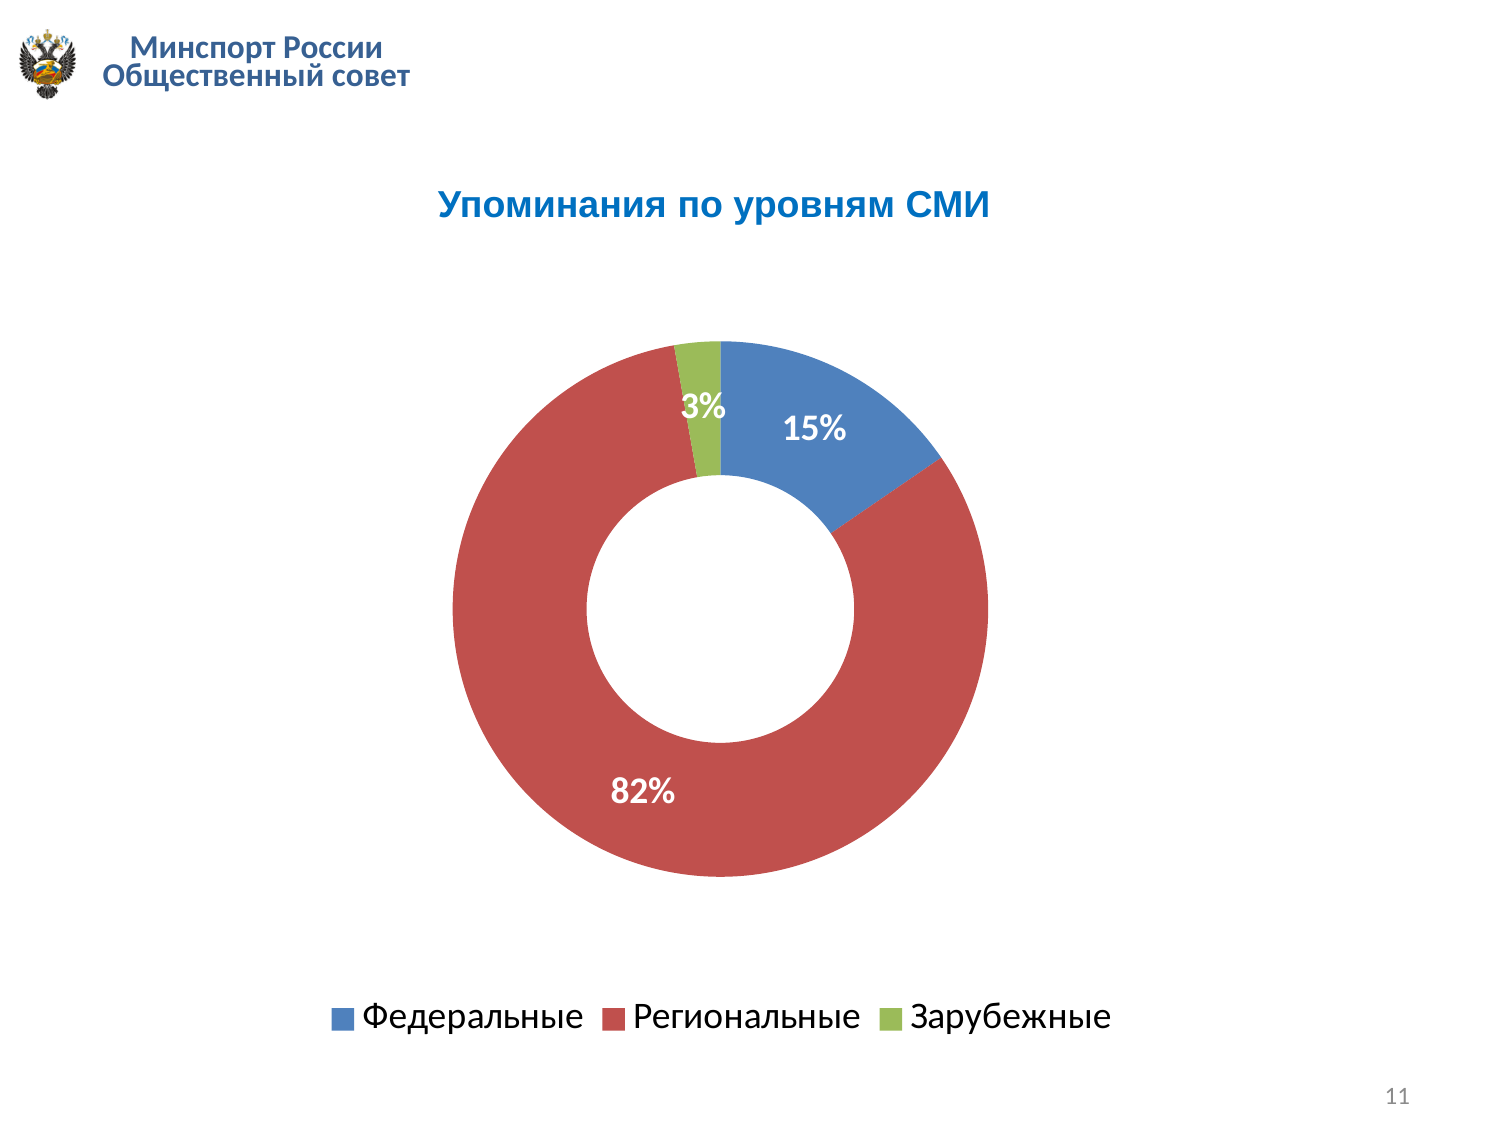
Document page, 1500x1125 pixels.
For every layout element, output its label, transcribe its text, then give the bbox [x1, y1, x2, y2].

text_box Упоминания по уровням СМИ [289, 172, 1140, 230]
slide_number 11 [1074, 1065, 1425, 1125]
chart [170, 231, 1270, 1071]
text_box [11, 15, 479, 114]
